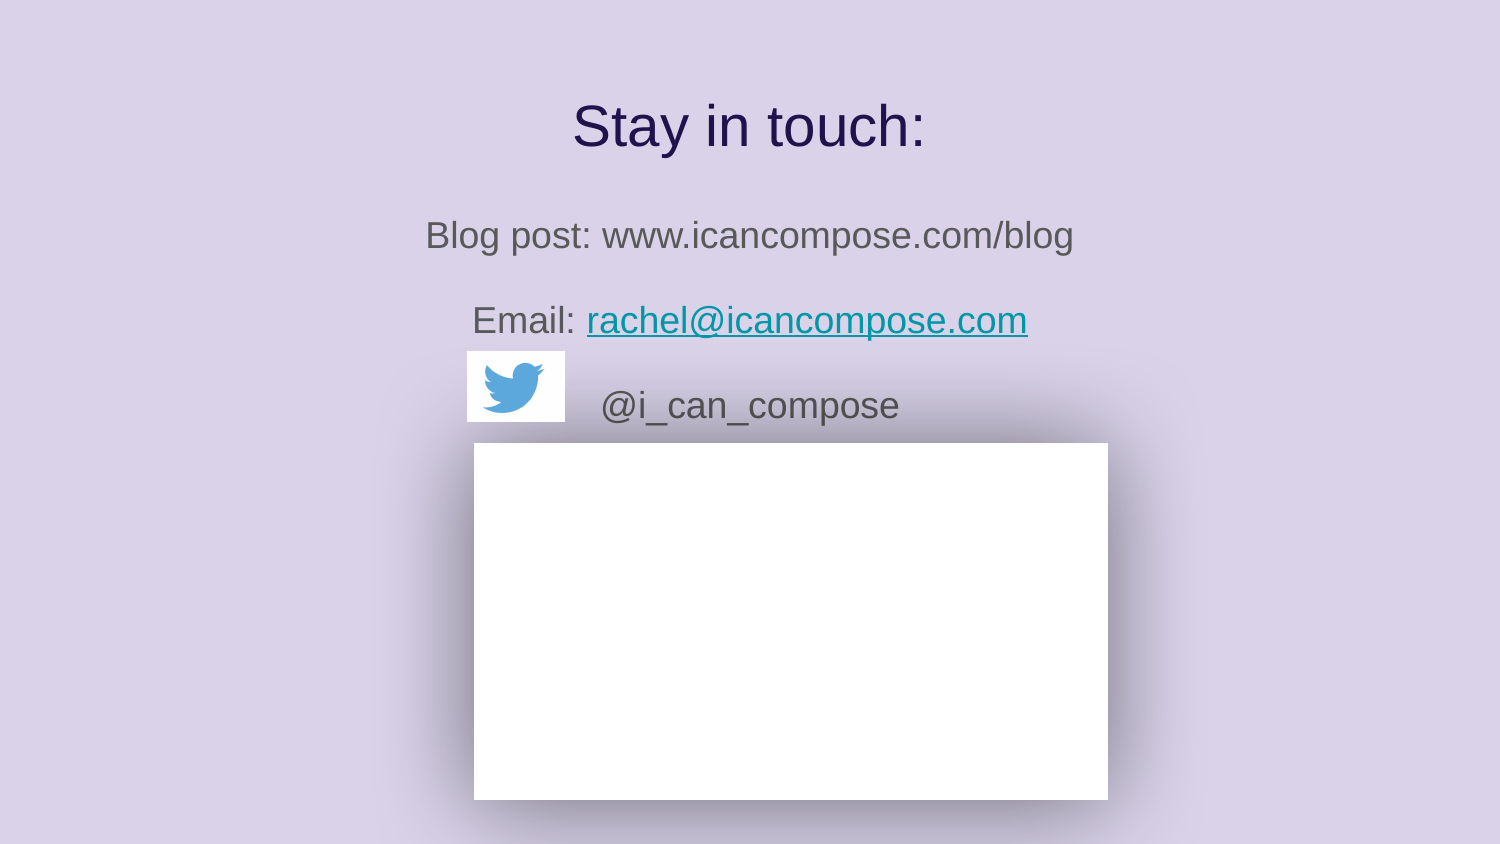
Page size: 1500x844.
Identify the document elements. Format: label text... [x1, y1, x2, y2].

picture [467, 351, 565, 423]
title Stay in touch: [51, 72, 1449, 167]
list Blog post: www.icancompose.com/blog Email: rachel@icancompose.com @i_can_compose [51, 189, 1449, 750]
picture [474, 443, 1108, 800]
